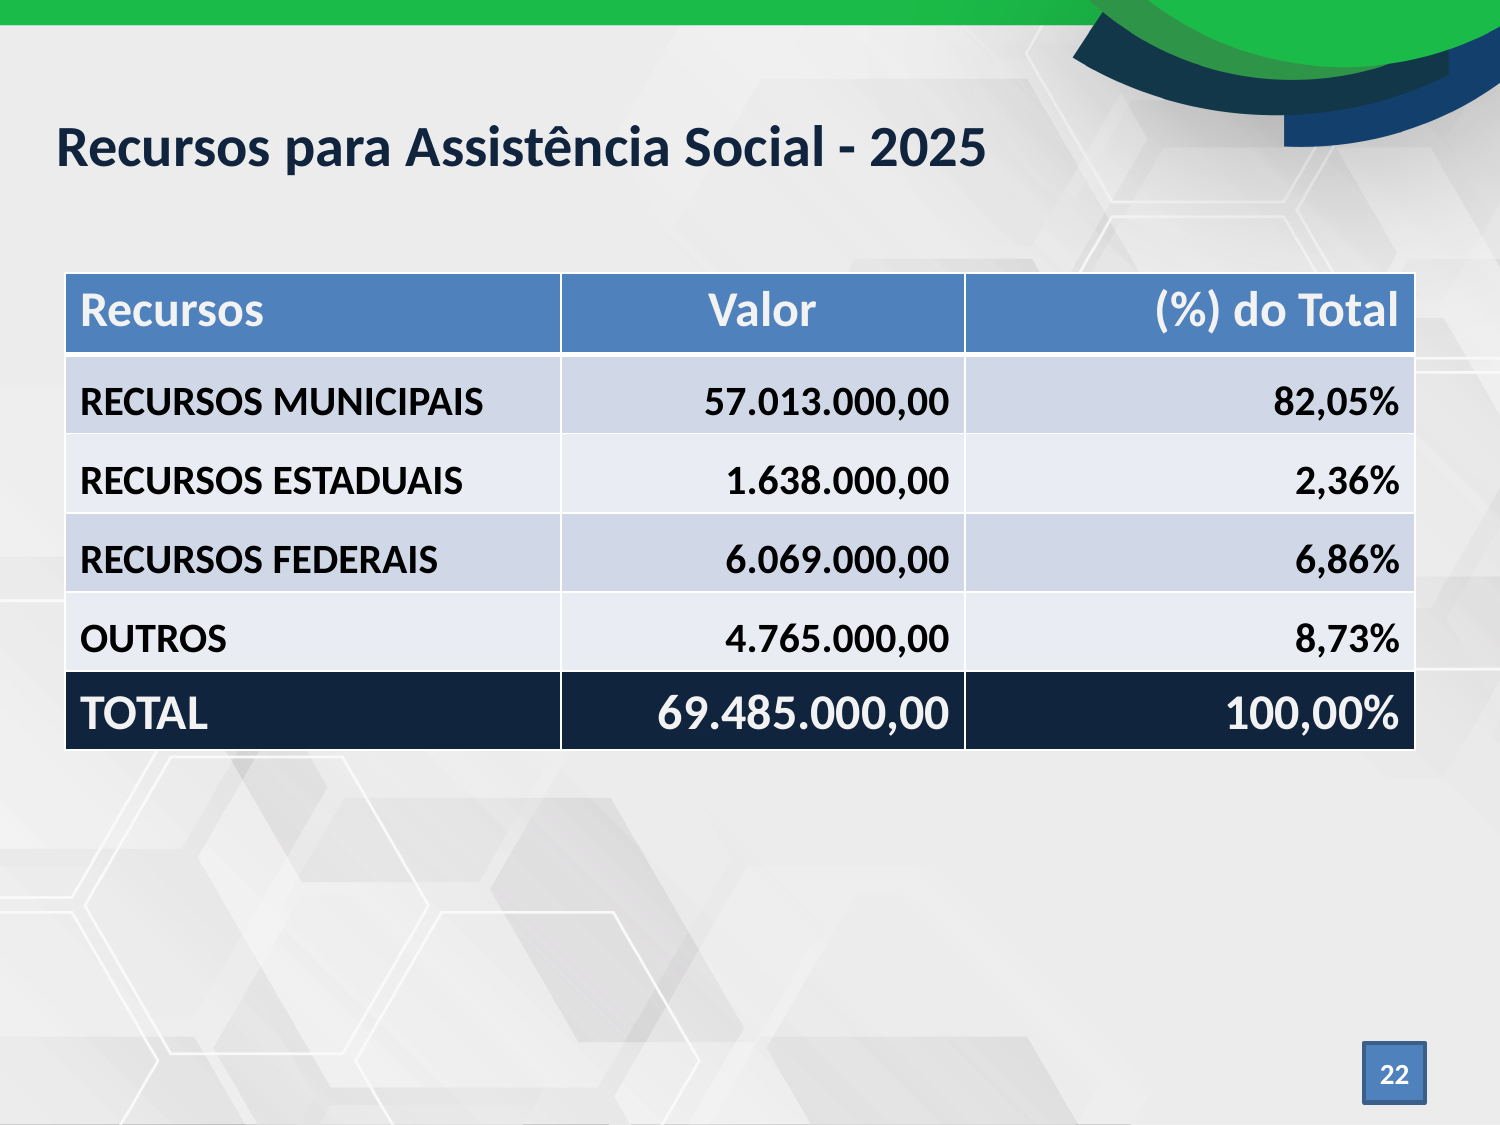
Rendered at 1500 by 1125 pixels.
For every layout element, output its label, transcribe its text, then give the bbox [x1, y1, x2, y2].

table_header Valor [562, 274, 964, 352]
slide_number 22 [1362, 1041, 1427, 1105]
table_cell 100,00% [966, 672, 1414, 749]
table_header Recursos [66, 274, 560, 352]
table_cell 4.765.000,00 [562, 593, 964, 670]
title Recursos para Assistência Social - 2025 [41, 77, 1152, 208]
table_header (%) do Total [966, 274, 1414, 352]
table_cell 2,36% [966, 434, 1414, 512]
table_cell 6,86% [966, 514, 1414, 591]
table_cell 57.013.000,00 [562, 357, 964, 433]
table_cell RECURSOS ESTADUAIS [66, 434, 560, 512]
table_cell TOTAL [66, 672, 560, 749]
table_cell RECURSOS FEDERAIS [66, 514, 560, 591]
table_cell 6.069.000,00 [562, 514, 964, 591]
picture [0, 0, 1500, 1125]
table_cell RECURSOS MUNICIPAIS [66, 357, 560, 433]
table_cell 69.485.000,00 [562, 672, 964, 749]
table_cell OUTROS [66, 593, 560, 670]
table_cell 82,05% [966, 357, 1414, 433]
table_cell 8,73% [966, 593, 1414, 670]
table_cell 1.638.000,00 [562, 434, 964, 512]
